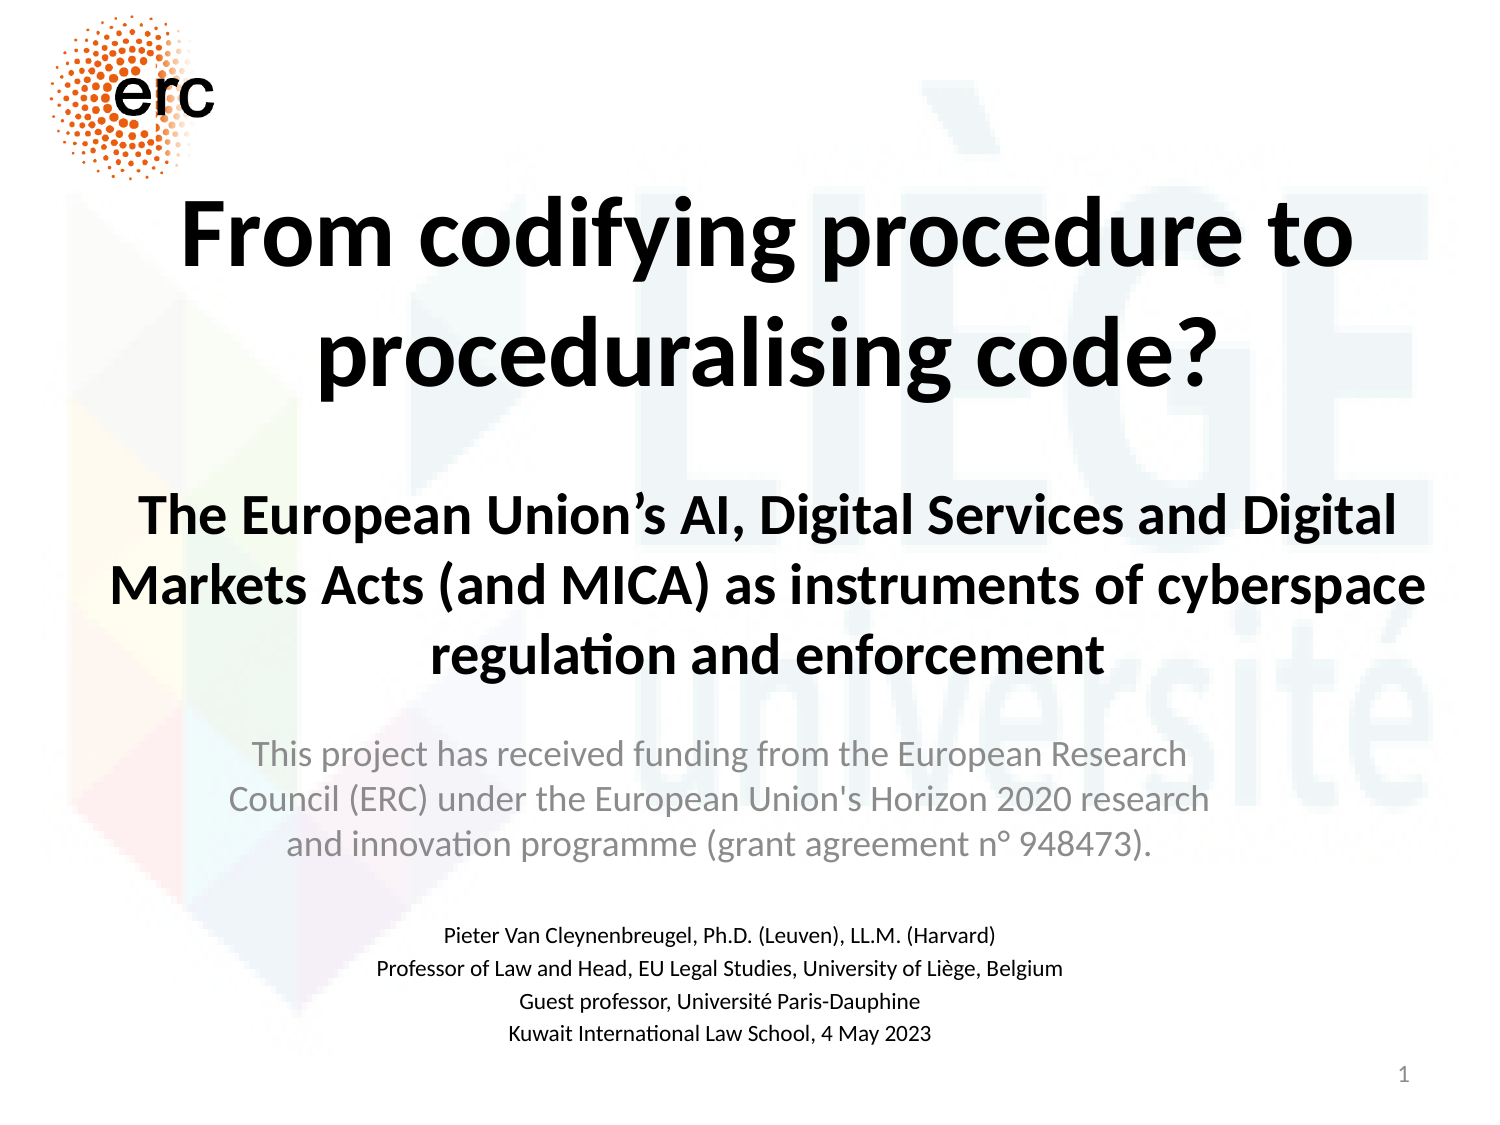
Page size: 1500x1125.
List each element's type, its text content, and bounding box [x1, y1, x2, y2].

subtitle This project has received funding from the European Research Council (ERC) under the European Union's Horizon 2020 research and innovation programme (grant agreement n° 948473). Pieter Van Cleynenbreugel, Ph.D. (Leuven), LL.M. (Harvard) Professor of Law and Head, EU Legal Studies, University of Liège, Belgium Guest professor, Université Paris-Dauphine Kuwait International Law School, 4 May 2023 [195, 721, 1246, 1089]
title From codifying procedure to proceduralising code? The European Union’s AI, Digital Services and Digital Markets Acts (and MICA) as instruments of cyberspace regulation and enforcement [33, 131, 1500, 722]
picture [40, 9, 234, 189]
text_box [324, 208, 355, 269]
slide_number 1 [1074, 1042, 1425, 1103]
